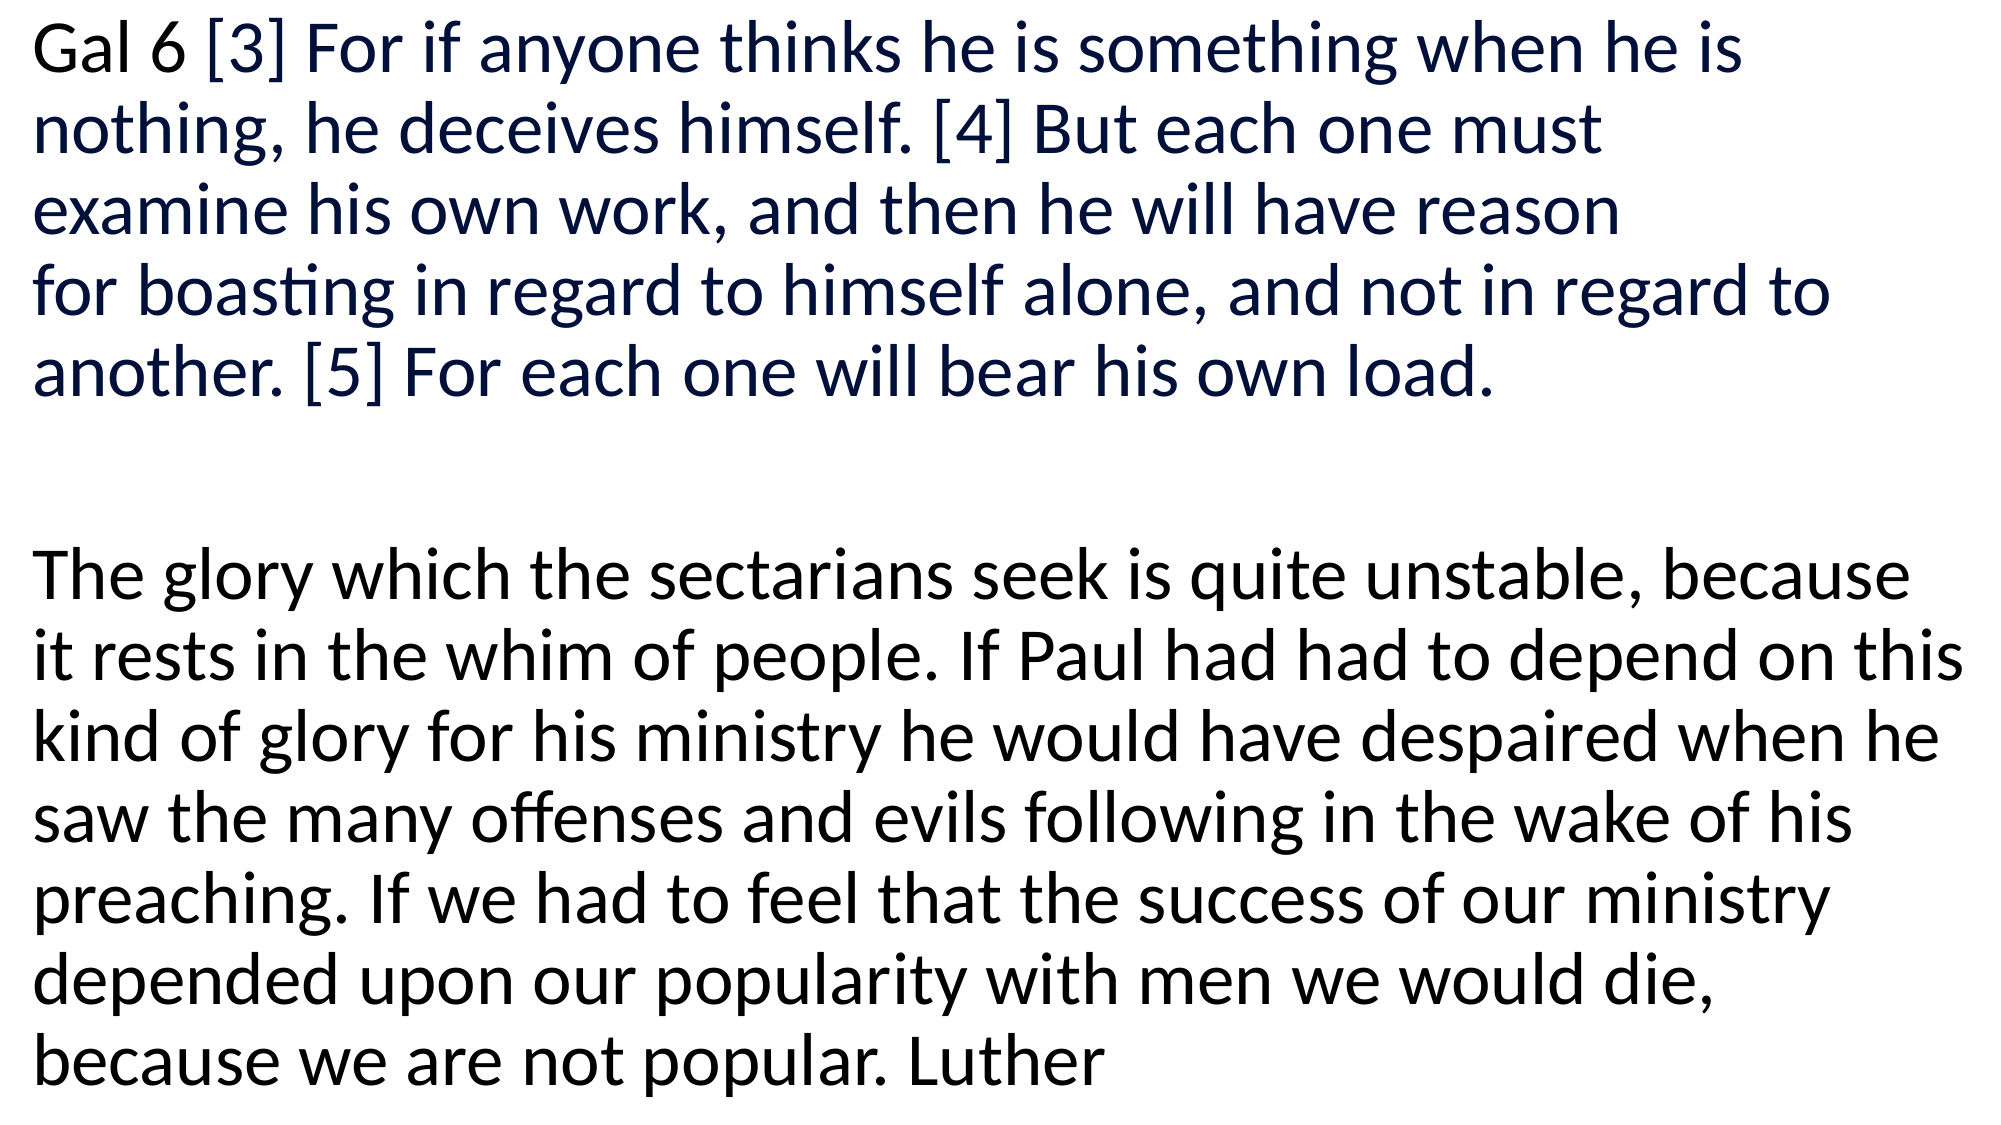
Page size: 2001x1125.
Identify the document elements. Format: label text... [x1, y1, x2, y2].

list Gal 6 [3] For if anyone thinks he is something when he is nothing, he deceives himself. [4] But each one must examine his own work, and then he will have reason for boasting in regard to himself alone, and not in regard to another. [5] For each one will bear his own load. The glory which the sectarians seek is quite unstable, because it rests in the whim of people. If Paul had had to depend on this kind of glory for his ministry he would have despaired when he saw the many offenses and evils following in the wake of his preaching. If we had to feel that the success of our ministry depended upon our popularity with men we would die, because we are not popular. Luther [17, 0, 1984, 1106]
